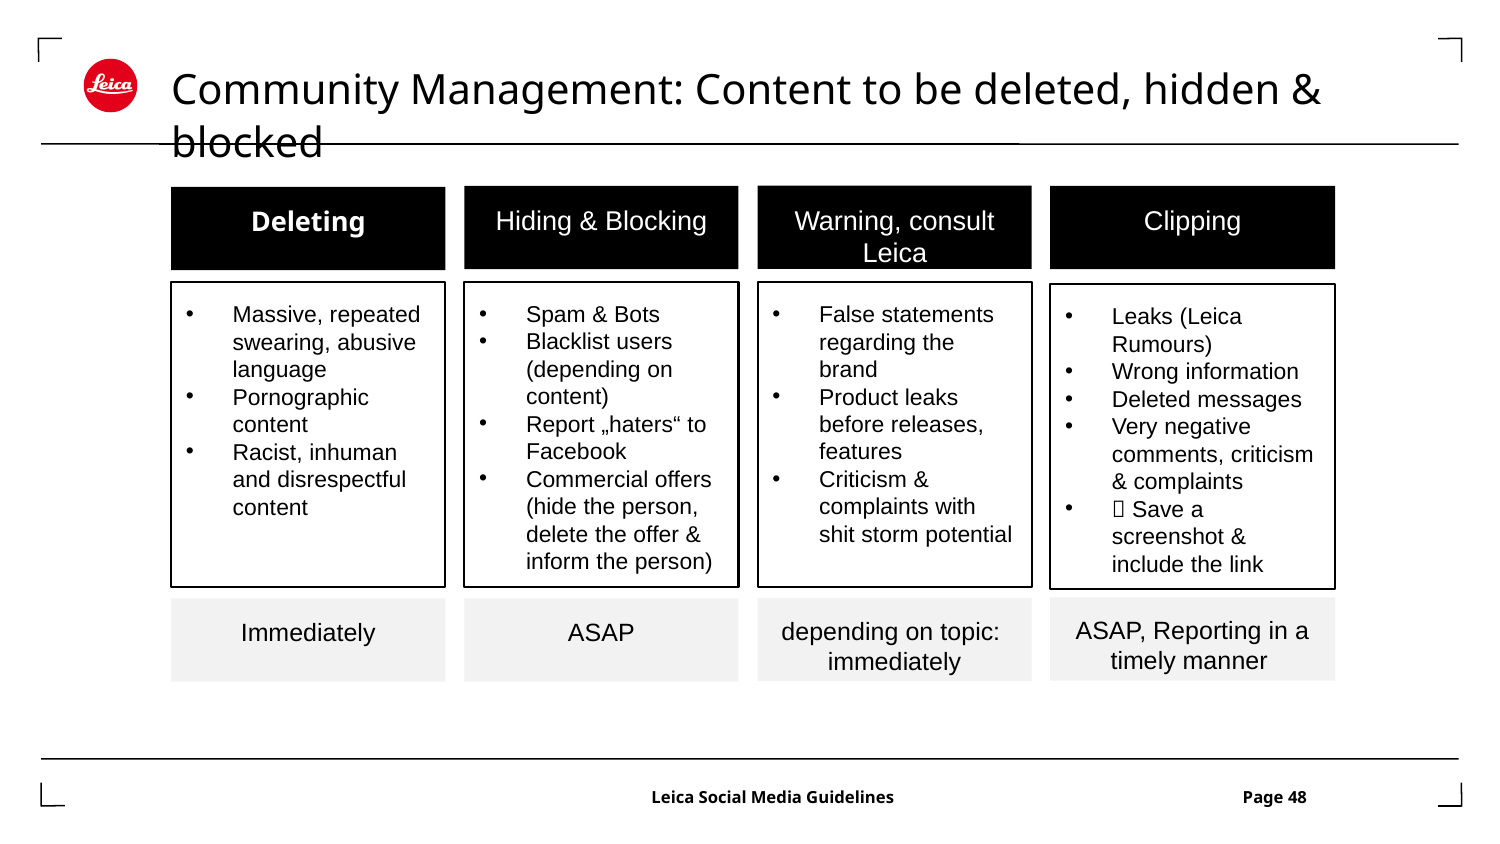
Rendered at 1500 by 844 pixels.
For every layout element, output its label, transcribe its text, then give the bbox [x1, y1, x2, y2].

text_box Immediately [171, 598, 446, 682]
text_box depending on topic: immediately [757, 597, 1032, 682]
slide_number Leica Social Media Guidelines Page 48 [81, 786, 1419, 806]
title Community Management: Content to be deleted, hidden & blocked [171, 59, 1407, 155]
text_box Clipping [1050, 185, 1336, 270]
text_box False statements regarding the brand Product leaks before releases, features Criticism & complaints with shit storm potential [757, 281, 1032, 588]
text_box ASAP, Reporting in a timely manner [1050, 597, 1336, 681]
text_box ASAP [464, 598, 739, 682]
text_box Warning, consult Leica [757, 185, 1032, 269]
text_box Deleting [171, 186, 446, 271]
text_box Spam & Bots Blacklist users (depending on content) Report „haters“ to Facebook Commercial offers (hide the person, delete the offer & inform the person) [464, 281, 739, 587]
text_box Massive, repeated swearing, abusive language Pornographic content Racist, inhuman and disrespectful content [171, 282, 446, 587]
text_box Leaks (Leica Rumours) Wrong information Deleted messages Very negative comments, criticism & complaints  Save a screenshot & include the link [1050, 284, 1336, 590]
text_box Hiding & Blocking [464, 185, 739, 270]
picture [81, 56, 140, 115]
